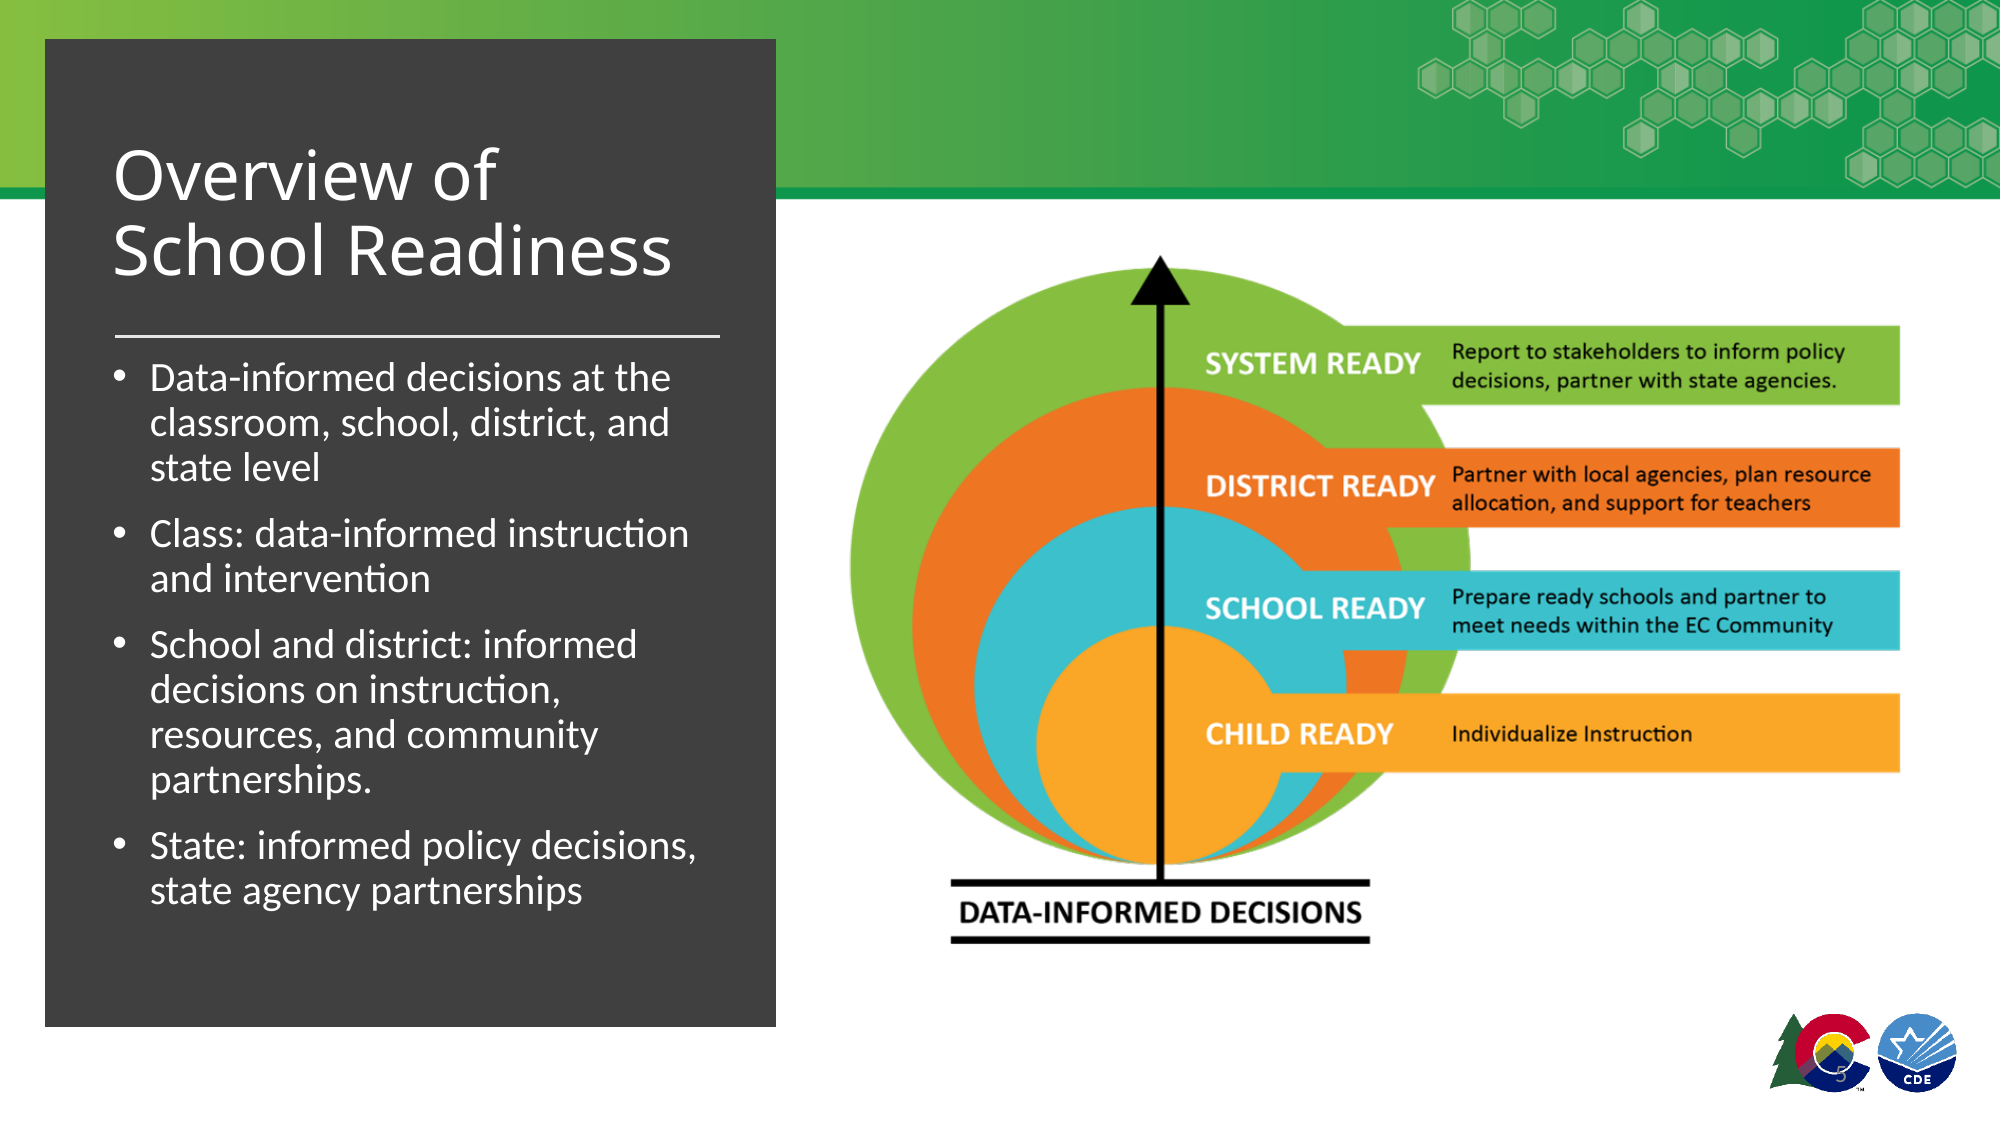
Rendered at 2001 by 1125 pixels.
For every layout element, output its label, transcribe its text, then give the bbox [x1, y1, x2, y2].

picture [0, 0, 2000, 200]
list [838, 235, 1921, 964]
title Overview of School Readiness [97, 105, 725, 326]
list Data-informed decisions at the classroom, school, district, and state level Class: data-informed instruction and intervention School and district: informed decisions on instruction, resources, and community partnerships. State: informed policy decisions, state agency partnerships [97, 348, 725, 967]
picture [1768, 1012, 1957, 1093]
slide_number 5 [1412, 1042, 1863, 1103]
text_box [54, 49, 767, 1018]
